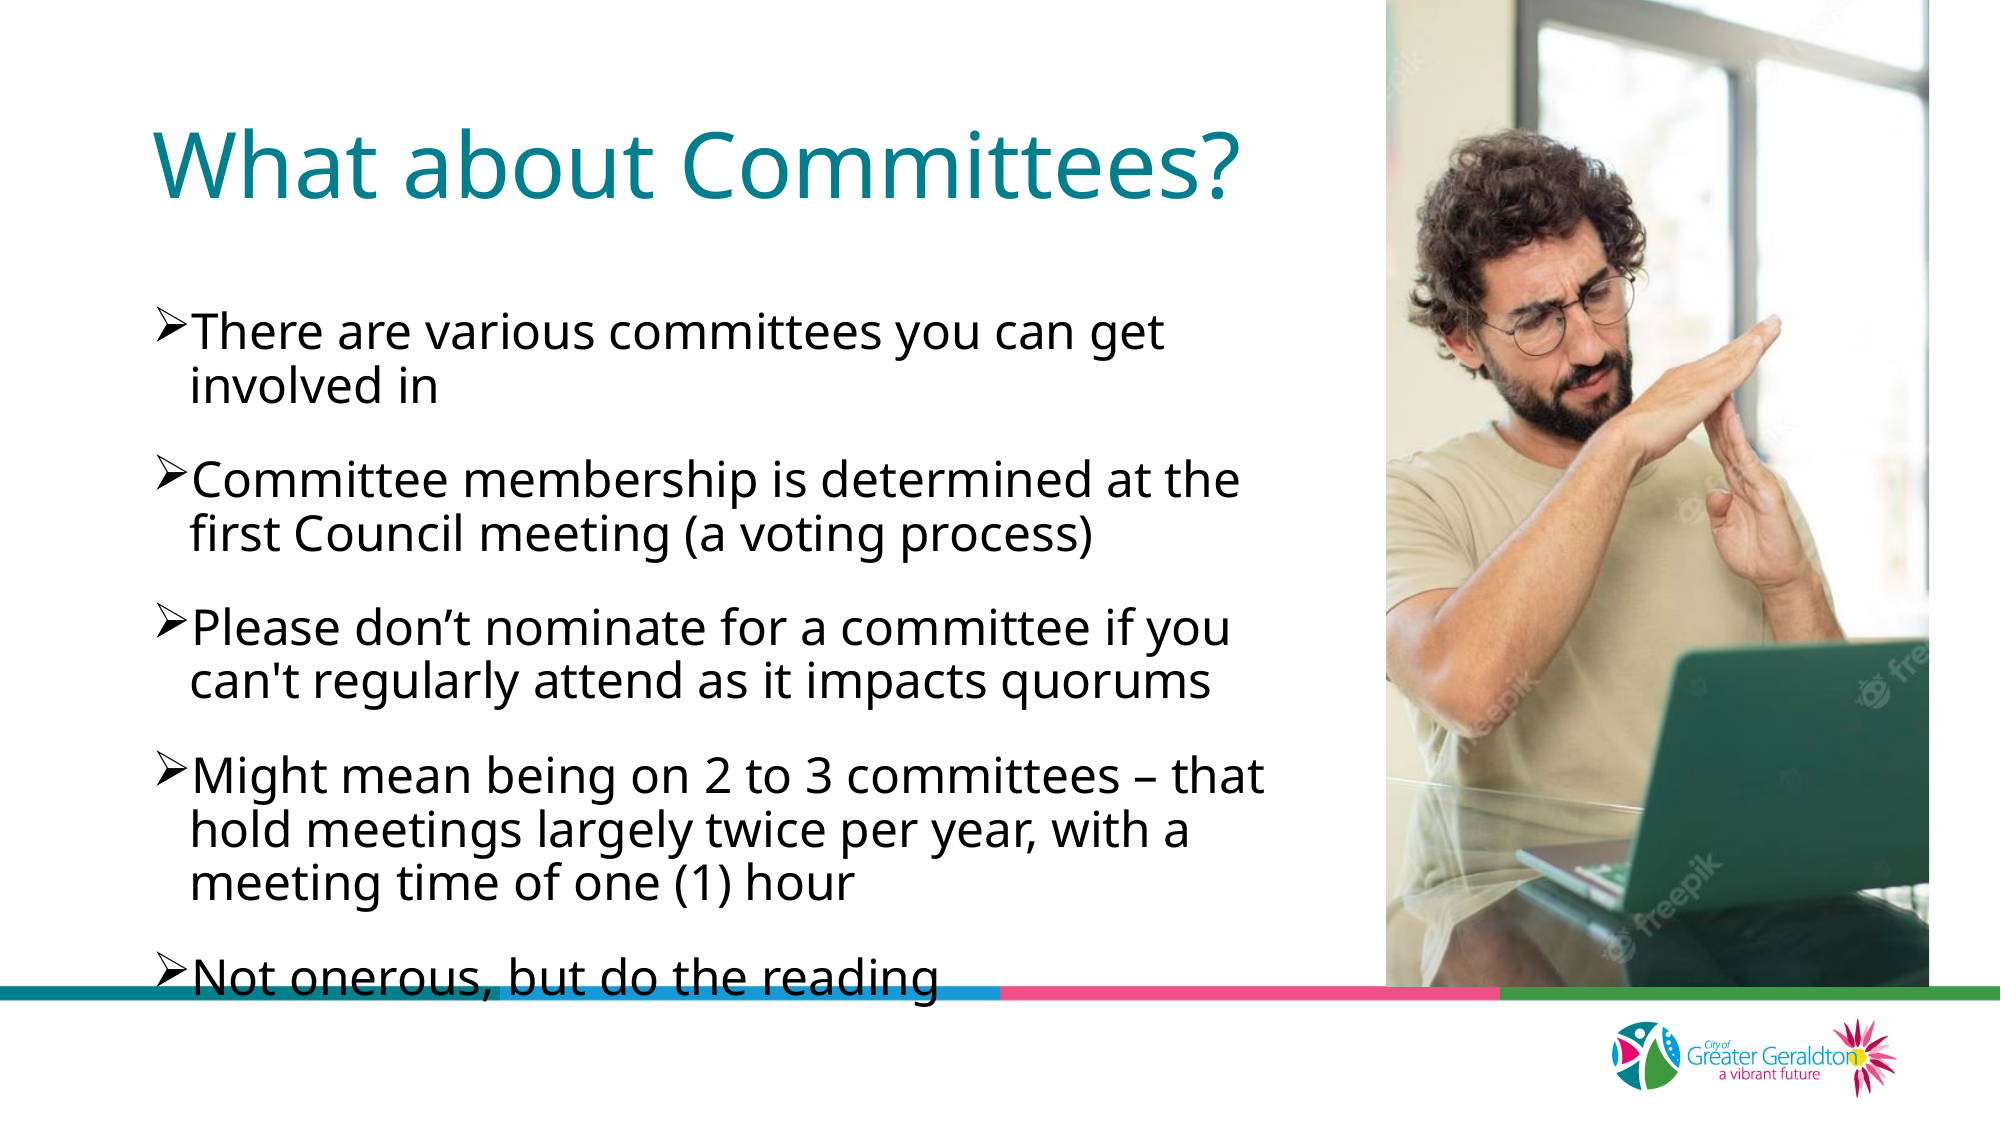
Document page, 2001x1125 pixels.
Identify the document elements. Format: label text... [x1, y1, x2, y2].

title What about Committees? [137, 59, 1385, 278]
list There are various committees you can get involved in Committee membership is determined at the first Council meeting (a voting process) Please don’t nominate for a committee if you can't regularly attend as it impacts quorums Might mean being on 2 to 3 committees – that hold meetings largely twice per year, with a meeting time of one (1) hour Not onerous, but do the reading [137, 299, 1322, 1014]
picture [0, 0, 2001, 1125]
